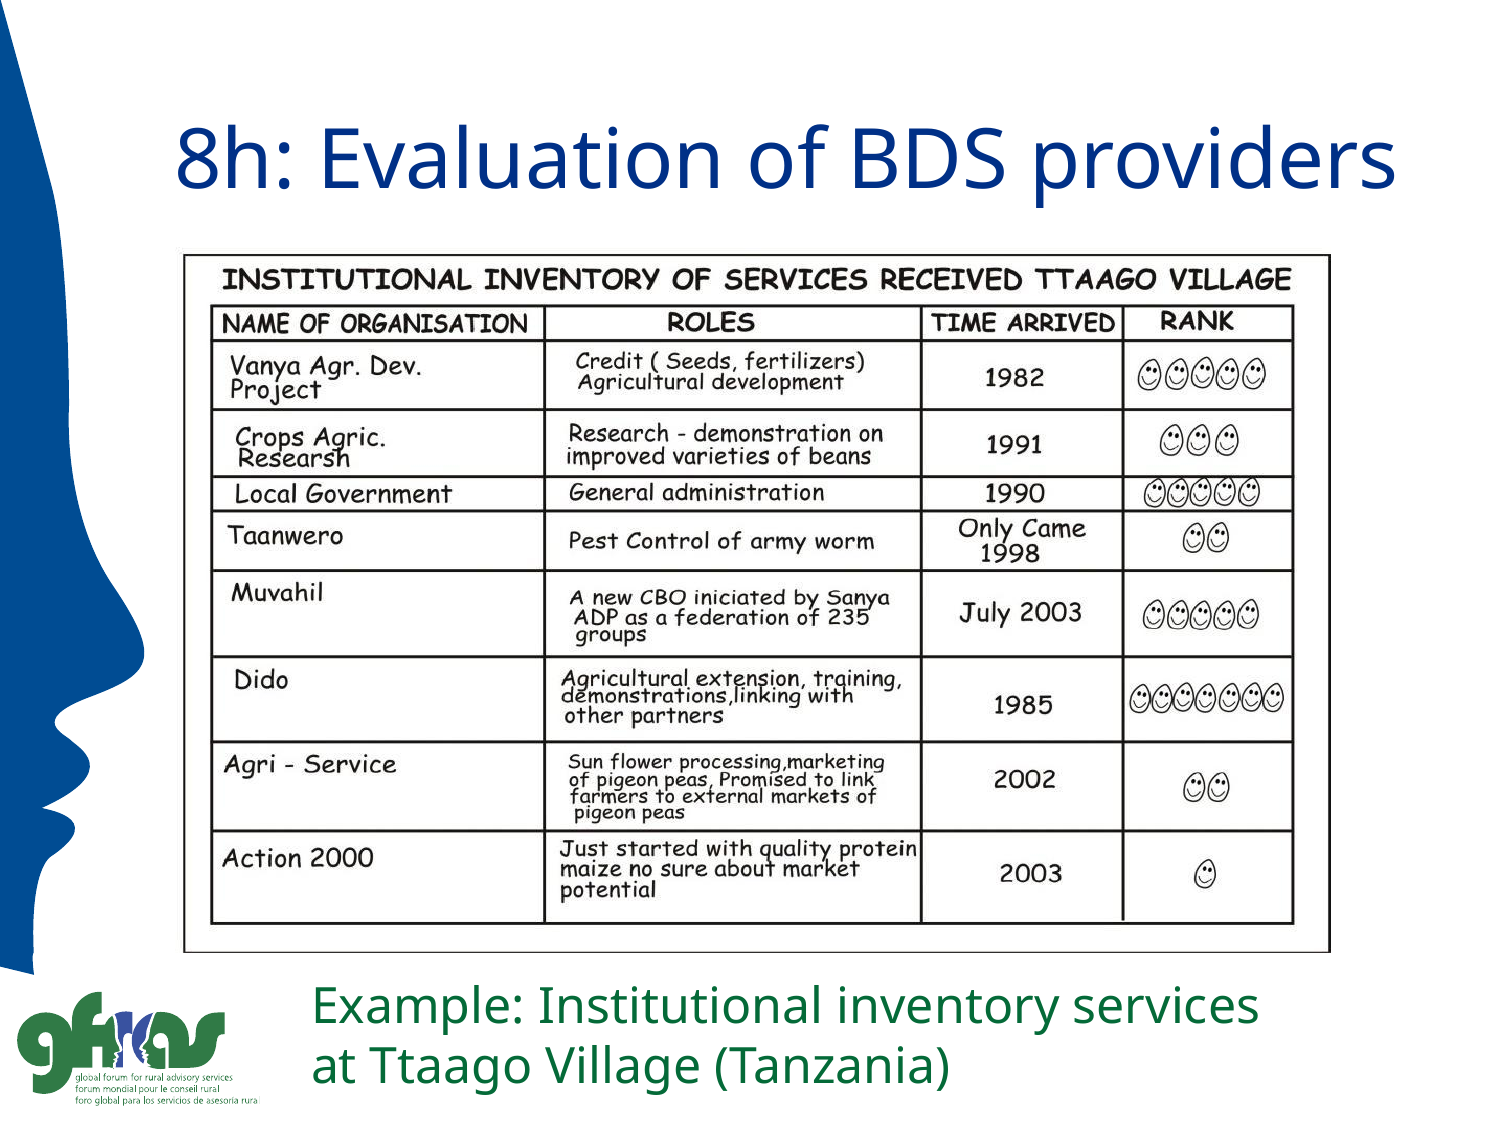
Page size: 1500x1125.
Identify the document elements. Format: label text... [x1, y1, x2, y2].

list Example: Institutional inventory services at Ttaago Village (Tanzania) [296, 965, 1289, 1125]
title 8h: Evaluation of BDS providers [159, 53, 1425, 257]
picture [159, 231, 1331, 953]
